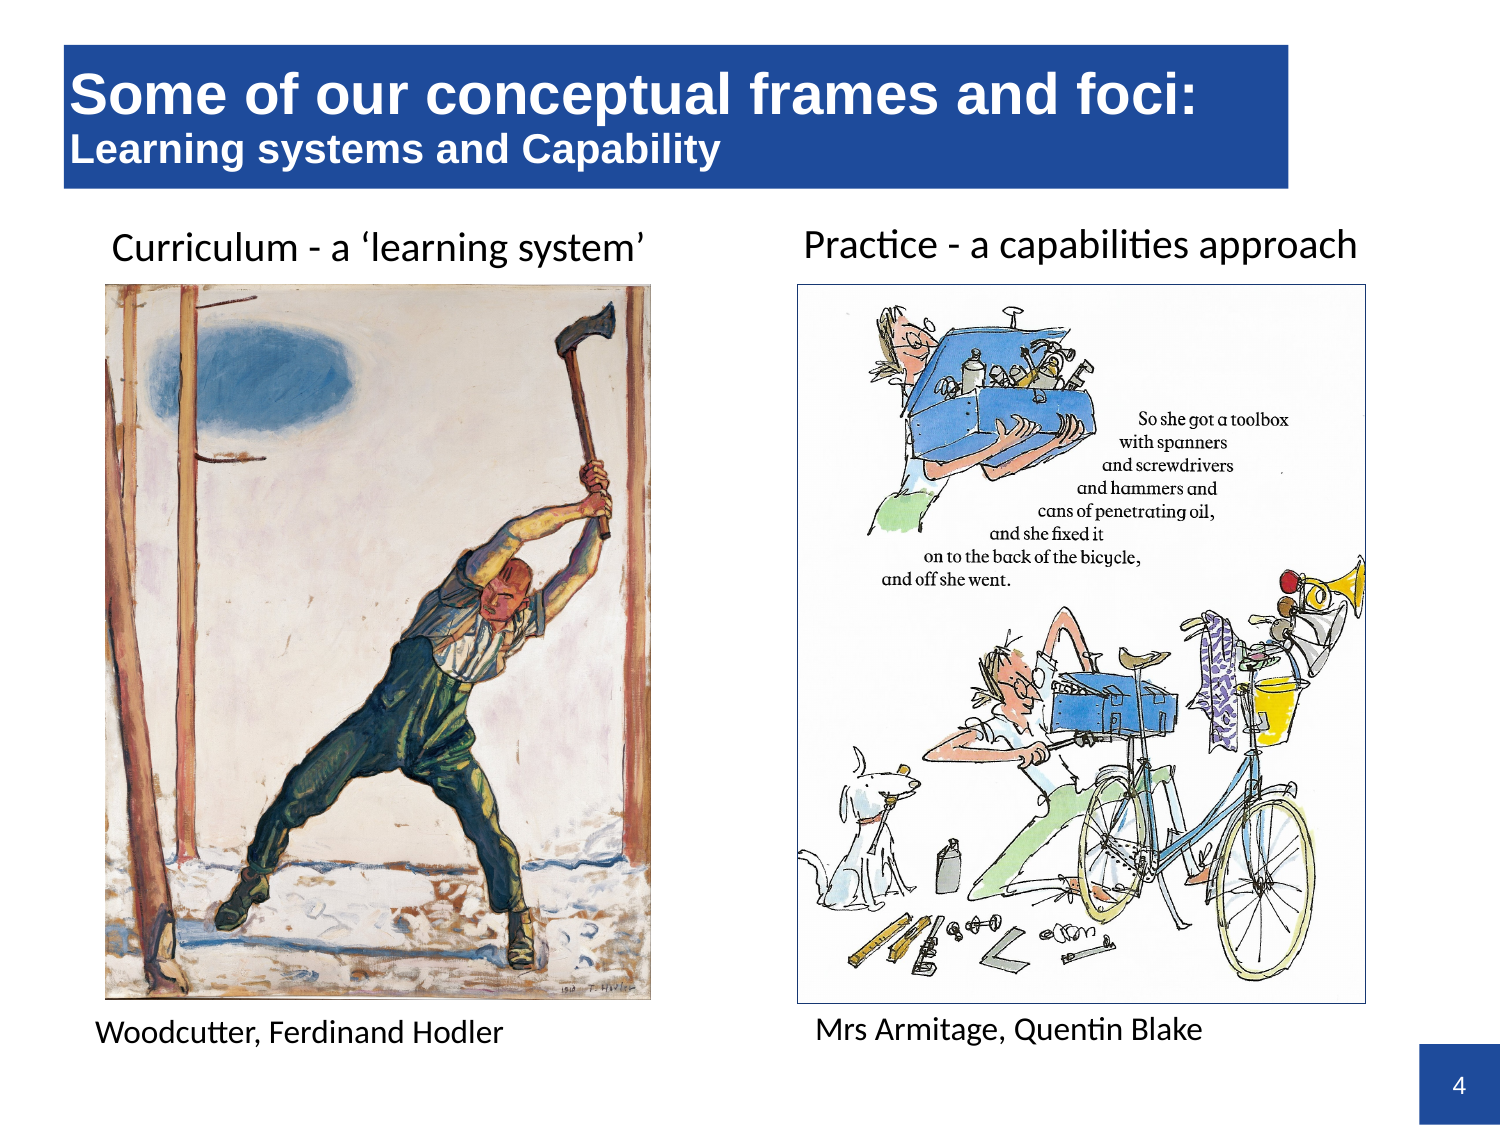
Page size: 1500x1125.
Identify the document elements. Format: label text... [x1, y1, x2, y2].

text_box Mrs Armitage, Quentin Blake [800, 1004, 1219, 1055]
list Curriculum - a ‘learning system’ [105, 220, 745, 281]
title Some of our conceptual frames and foci: Learning systems and Capability [63, 44, 1289, 189]
picture [105, 284, 651, 1000]
picture [797, 284, 1366, 1004]
text_box Practice - a capabilities approach [797, 216, 1437, 284]
text_box Woodcutter, Ferdinand Hodler [80, 1002, 520, 1058]
